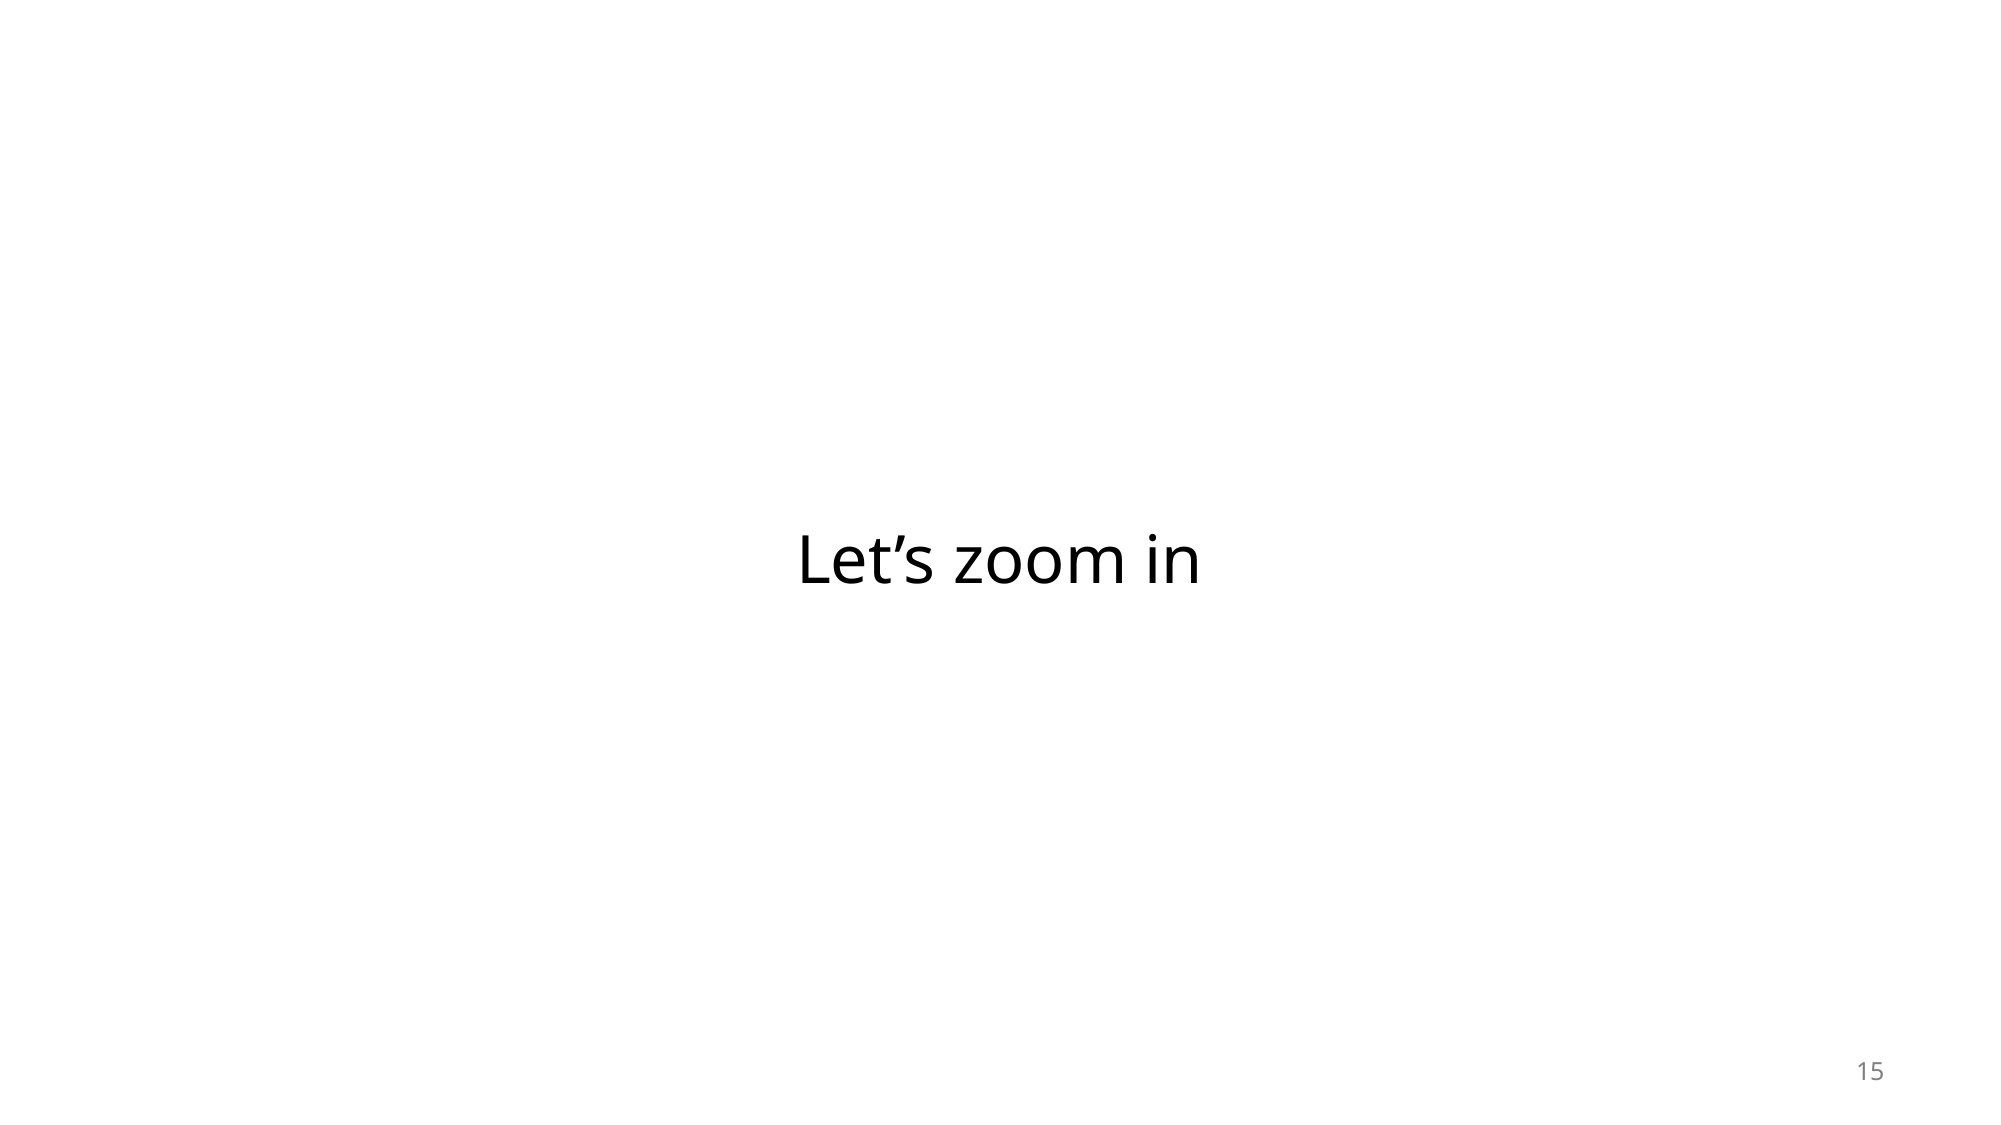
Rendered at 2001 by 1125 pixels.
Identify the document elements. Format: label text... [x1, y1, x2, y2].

slide_number 15 [1749, 1042, 1900, 1103]
title Let’s zoom in [99, 506, 1900, 619]
